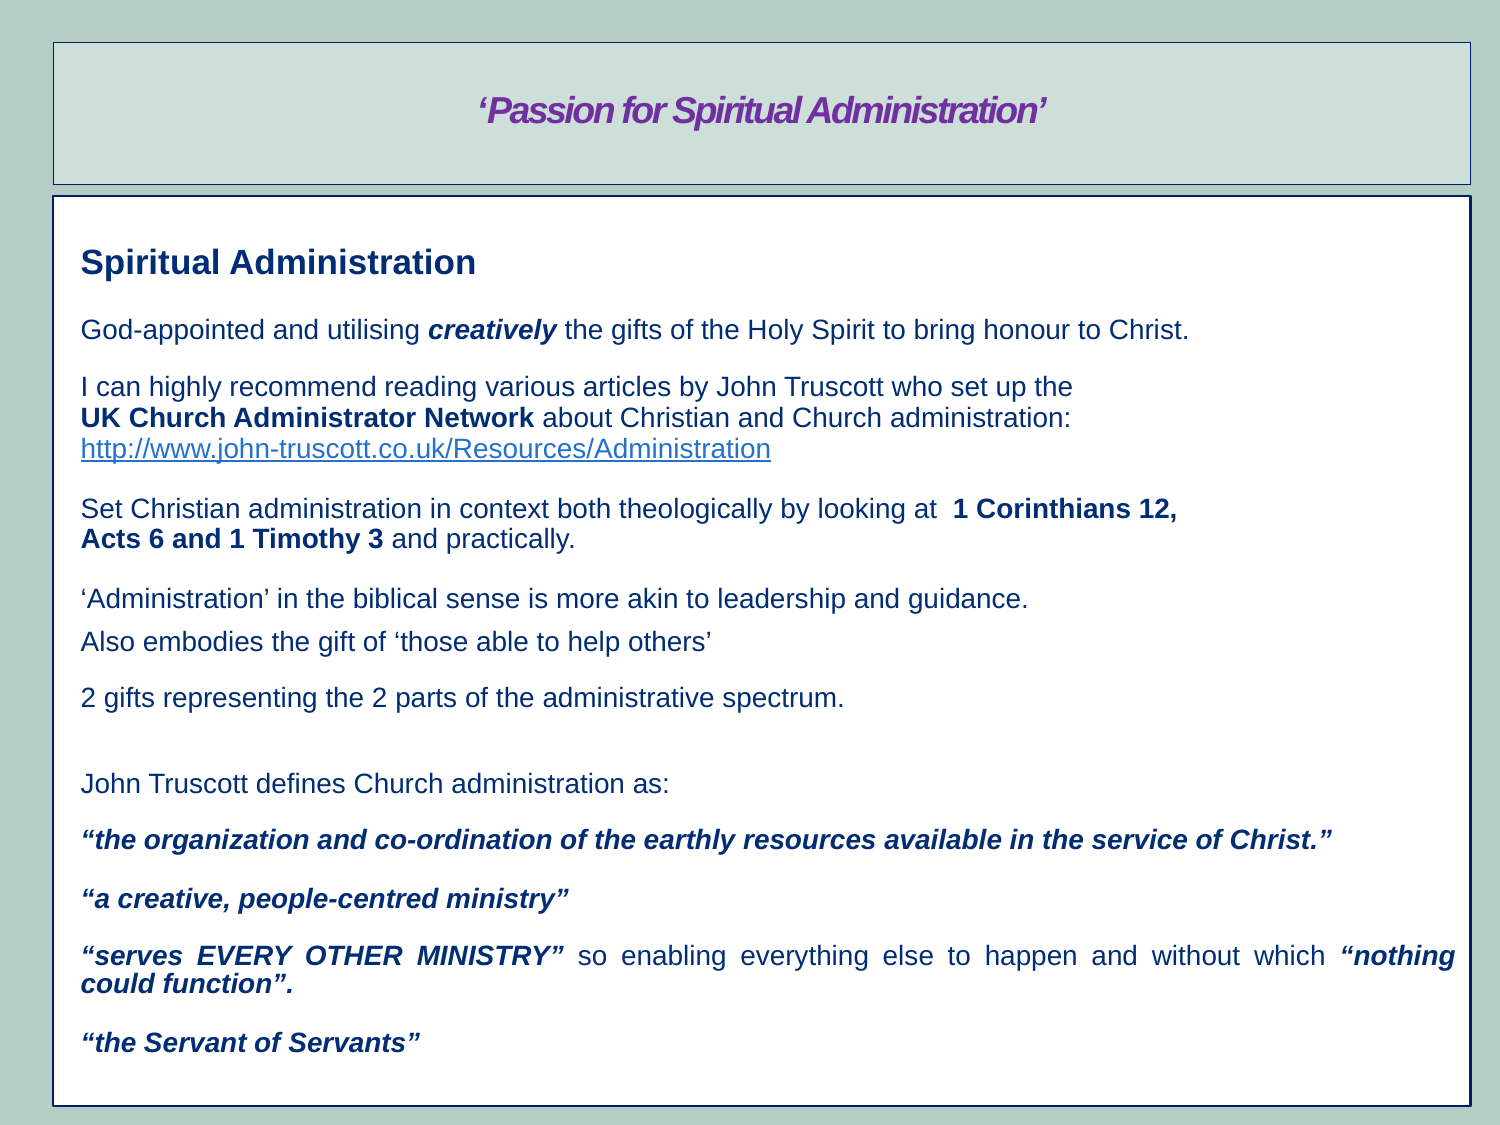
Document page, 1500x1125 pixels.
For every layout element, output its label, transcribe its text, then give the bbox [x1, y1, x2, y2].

title ‘Passion for Spiritual Administration’ [53, 42, 1471, 185]
list Spiritual Administration God-appointed and utilising creatively the gifts of the Holy Spirit to bring honour to Christ. I can highly recommend reading various articles by John Truscott who set up the UK Church Administrator Network about Christian and Church administration: http://www.john-truscott.co.uk/Resources/Administration Set Christian administration in context both theologically by looking at 1 Corinthians 12, Acts 6 and 1 Timothy 3 and practically. ‘Administration’ in the biblical sense is more akin to leadership and guidance. Also embodies the gift of ‘those able to help others’ 2 gifts representing the 2 parts of the administrative spectrum. John Truscott defines Church administration as: “the organization and co-ordination of the earthly resources available in the service of Christ.” “a creative, people-centred ministry” “serves EVERY OTHER MINISTRY” so enabling everything else to happen and without which “nothing could function”. “the Servant of Servants” [52, 195, 1472, 1107]
